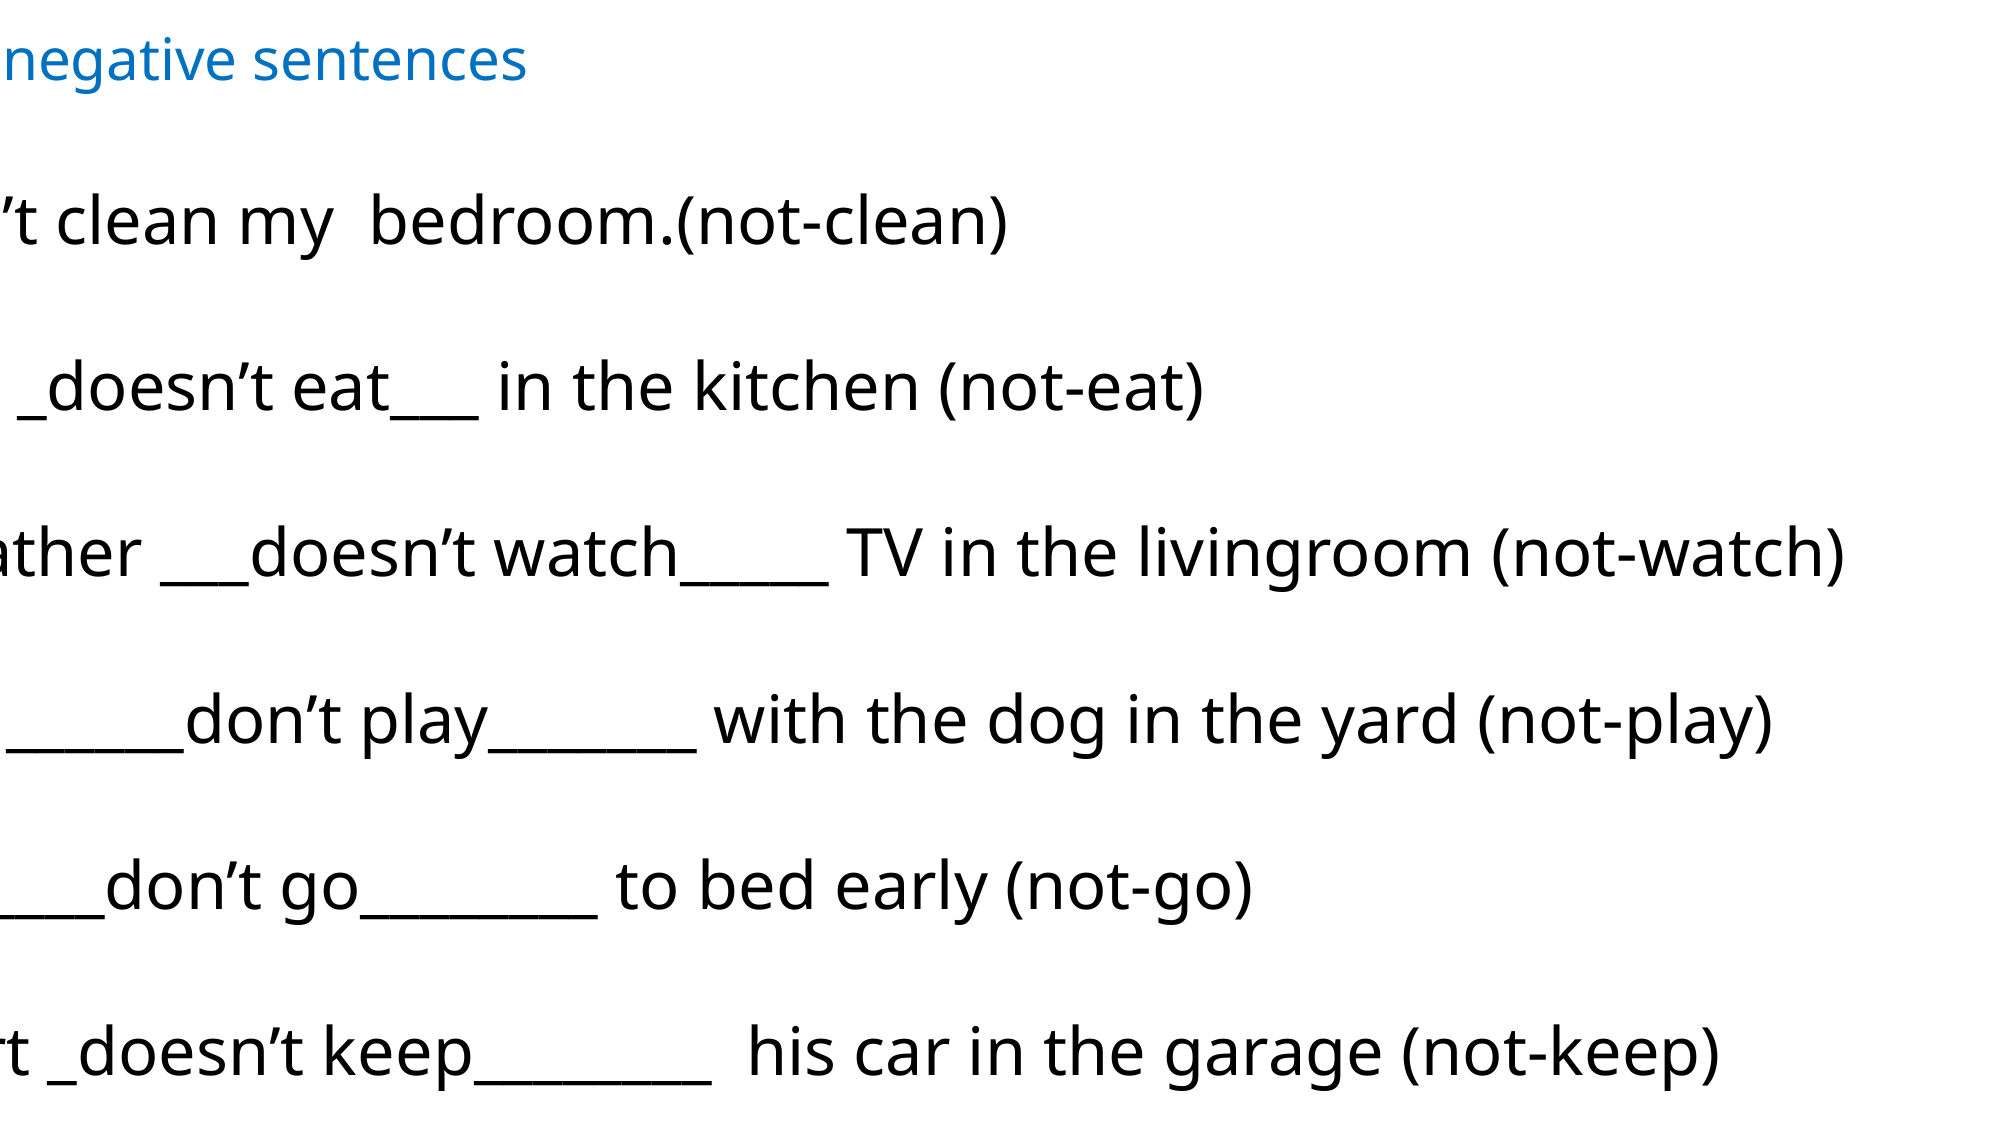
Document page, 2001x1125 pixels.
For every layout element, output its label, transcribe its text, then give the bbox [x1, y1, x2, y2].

text_box Write negative sentences I don’t clean my bedroom.(not-clean) Mary _doesn’t eat___ in the kitchen (not-eat) My father ___doesn’t watch_____ TV in the livingroom (not-watch) They ______don’t play_______ with the dog in the yard (not-play) We _____don’t go________ to bed early (not-go) Albert _doesn’t keep________ his car in the garage (not-keep) [0, 14, 1863, 1125]
